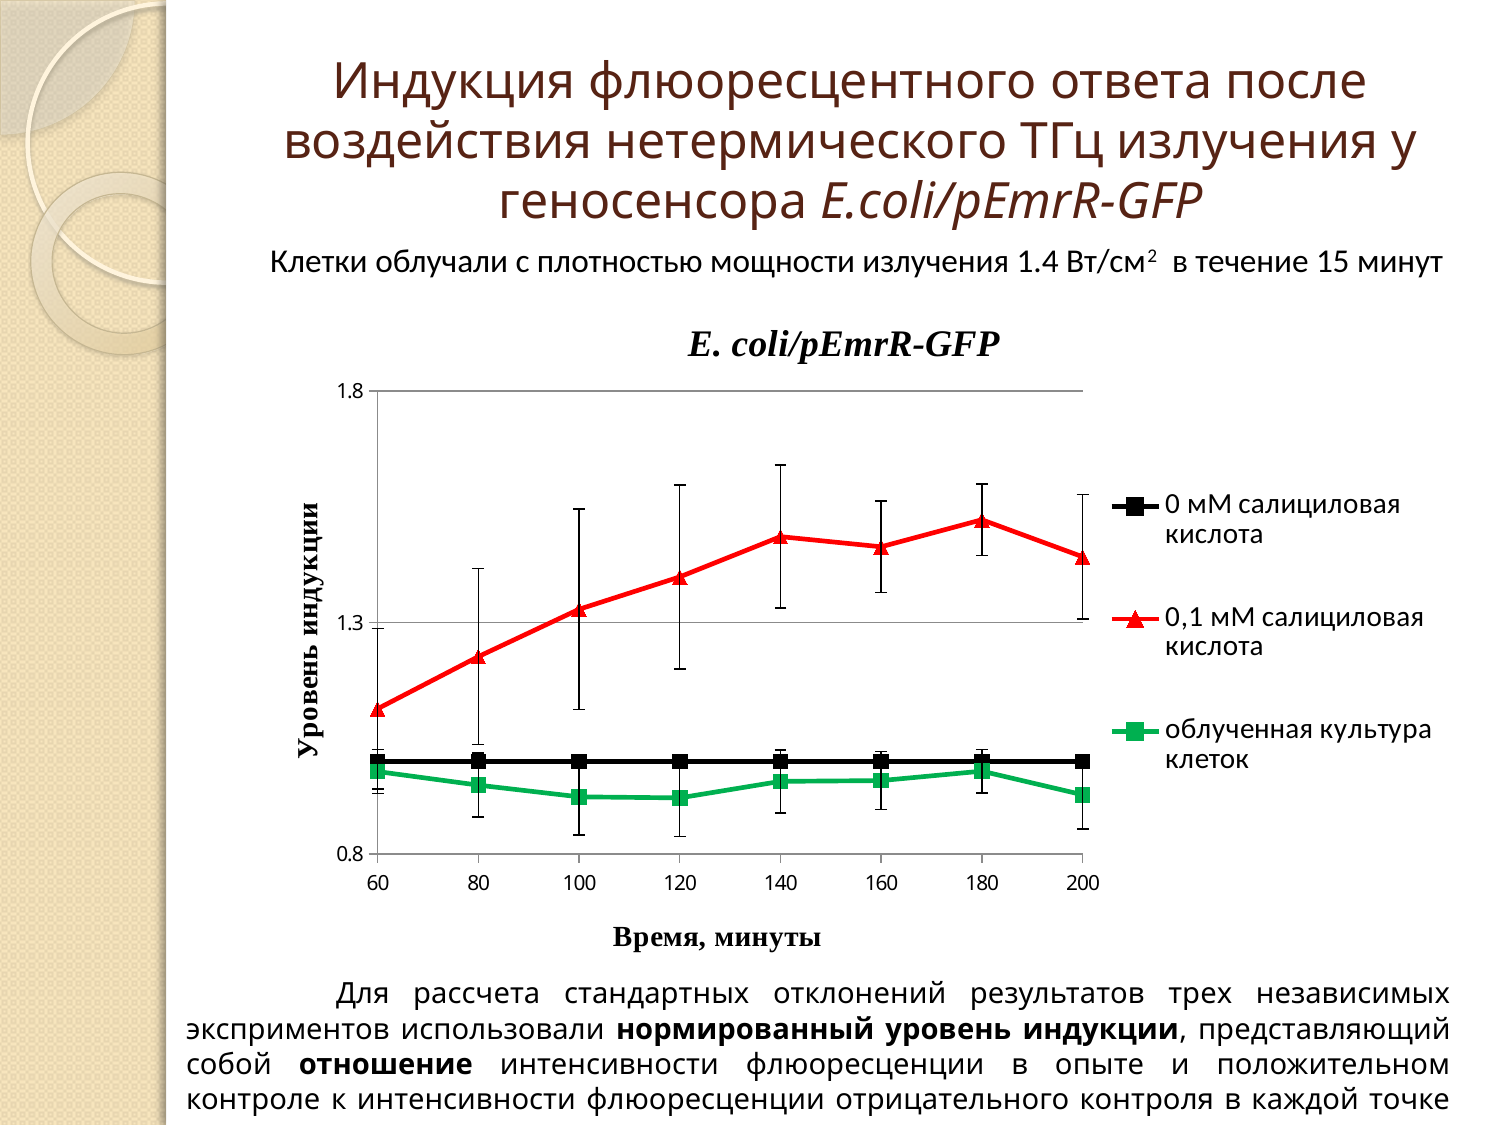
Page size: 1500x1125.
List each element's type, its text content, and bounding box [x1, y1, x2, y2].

text_box Клетки облучали с плотностью мощности излучения 1.4 Вт/см2 в течение 15 минут [242, 231, 1472, 291]
chart [235, 290, 1454, 980]
text_box Для рассчета стандартных отклонений результатов трех независимых эксприментов использовали нормированный уровень индукции, представляющий собой отношение интенсивности флюоресценции в опыте и положительном контроле к интенсивности флюоресценции отрицательного контроля в каждой точке измерения [171, 963, 1466, 1125]
title Индукция флюоресцентного ответа после воздействия нетермического ТГц излучения у геносенсора E.coli/pEmrR-GFP [235, 45, 1466, 233]
